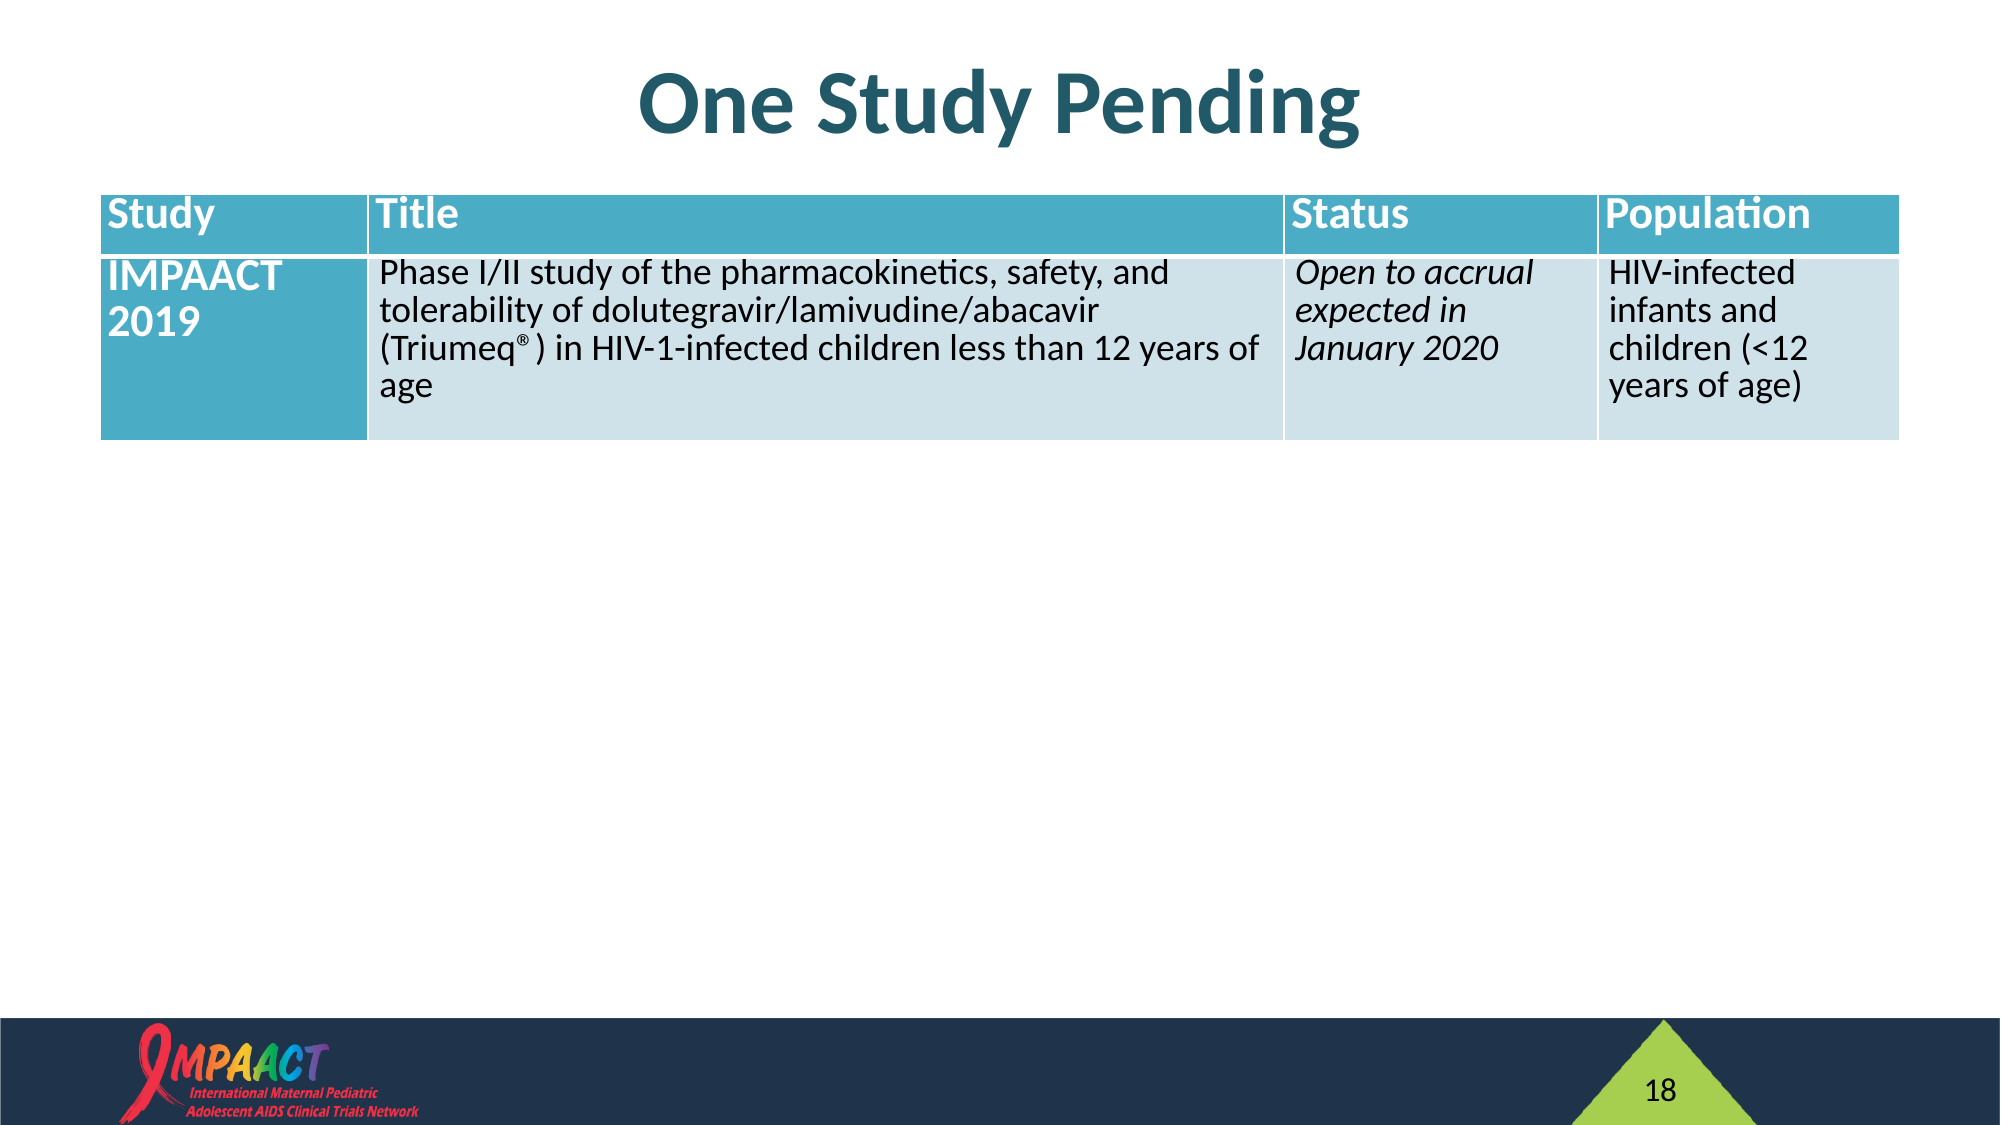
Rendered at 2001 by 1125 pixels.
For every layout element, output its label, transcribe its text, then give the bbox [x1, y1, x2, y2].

table_header Study [101, 195, 367, 254]
table_cell Open to accrual expected in January 2020 [1285, 259, 1597, 440]
table_header Title [369, 195, 1283, 254]
table_header Population [1599, 195, 1899, 254]
title One Study Pending [99, 0, 1900, 193]
table_header Status [1285, 195, 1597, 254]
table_cell Phase I/II study of the pharmacokinetics, safety, and tolerability of dolutegravir/lamivudine/abacavir (Triumeq®) in HIV-1-infected children less than 12 years of age [369, 259, 1283, 440]
table_cell HIV-infected infants and children (<12 years of age) [1599, 259, 1899, 440]
picture [0, 1018, 2000, 1125]
table_cell IMPAACT 2019 [101, 259, 367, 440]
